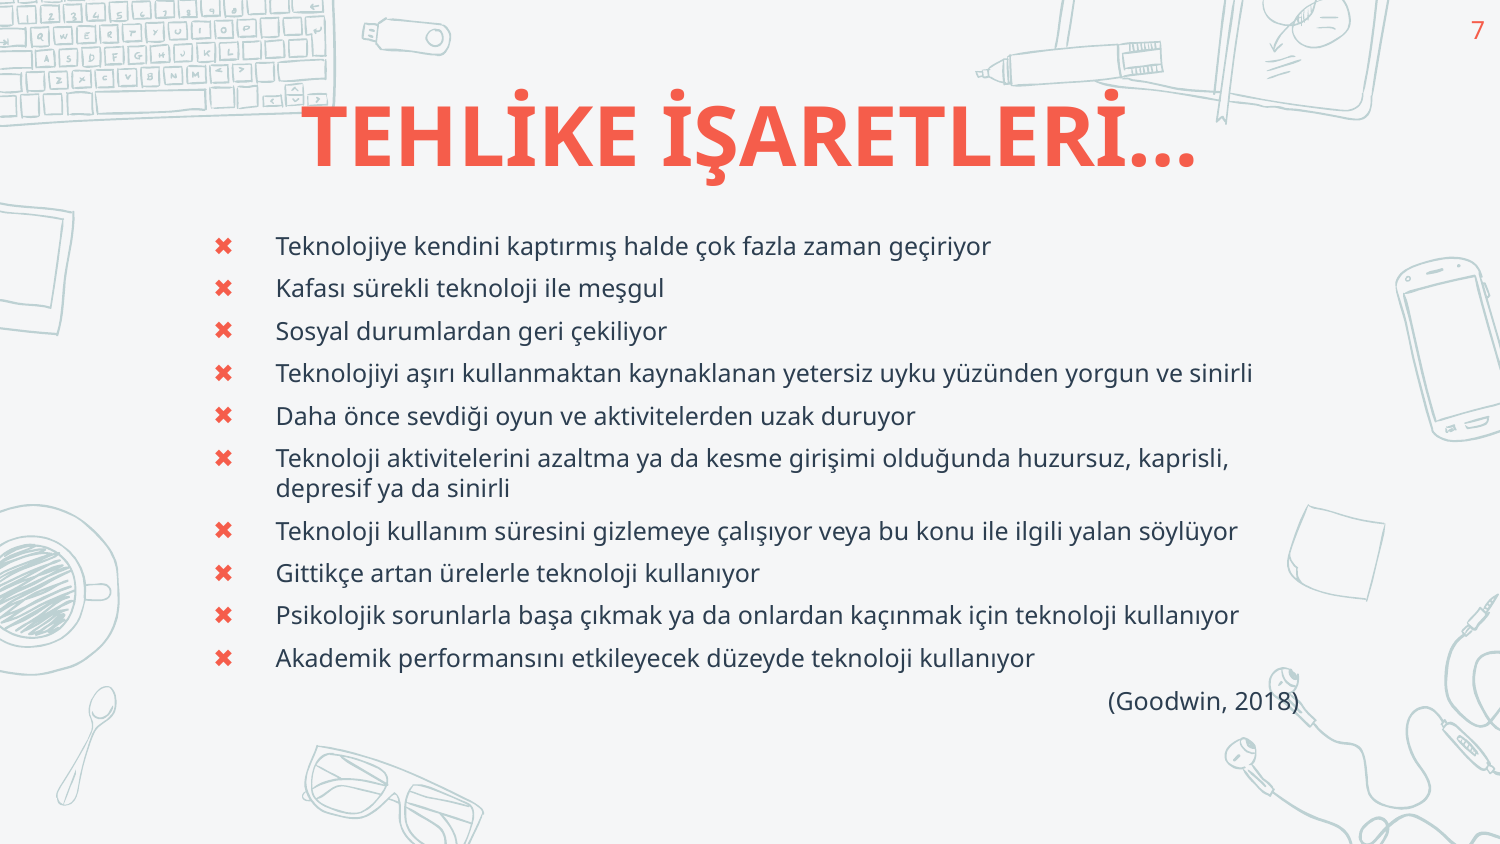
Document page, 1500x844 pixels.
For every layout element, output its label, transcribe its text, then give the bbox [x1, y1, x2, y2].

list Teknolojiye kendini kaptırmış halde çok fazla zaman geçiriyor Kafası sürekli teknoloji ile meşgul Sosyal durumlardan geri çekiliyor Teknolojiyi aşırı kullanmaktan kaynaklanan yetersiz uyku yüzünden yorgun ve sinirli Daha önce sevdiği oyun ve aktivitelerden uzak duruyor Teknoloji aktivitelerini azaltma ya da kesme girişimi olduğunda huzursuz, kaprisli, depresif ya da sinirli Teknoloji kullanım süresini gizlemeye çalışıyor veya bu konu ile ilgili yalan söylüyor Gittikçe artan ürelerle teknoloji kullanıyor Psikolojik sorunlarla başa çıkmak ya da onlardan kaçınmak için teknoloji kullanıyor Akademik performansını etkileyecek düzeyde teknoloji kullanıyor (Goodwin, 2018) [185, 215, 1315, 790]
title TEHLİKE İŞARETLERİ… [185, 102, 1315, 198]
slide_number 7 [1435, 0, 1500, 53]
